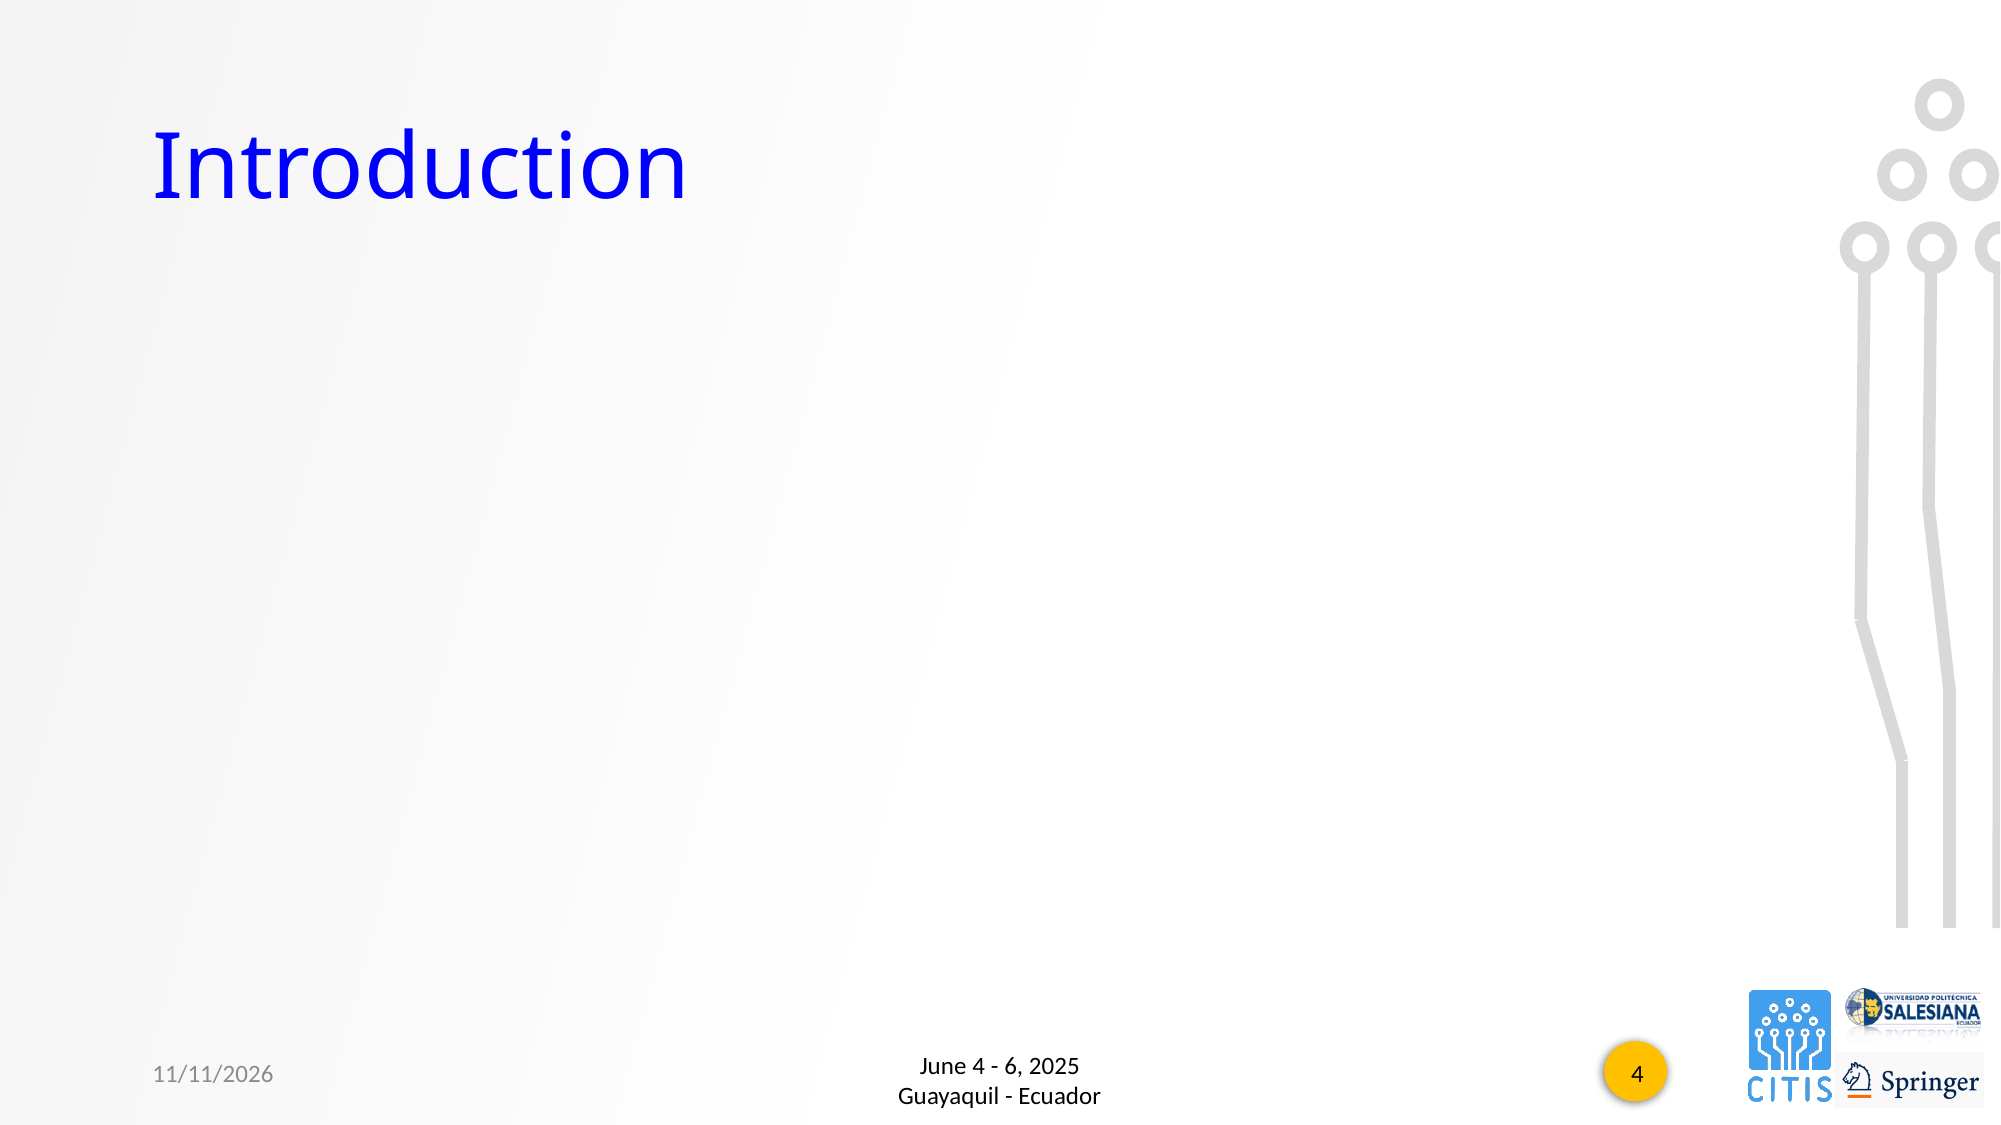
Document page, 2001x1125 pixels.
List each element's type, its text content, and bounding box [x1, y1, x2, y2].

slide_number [137, 1042, 588, 1103]
footer June 4 - 6, 2025 Guayaquil - Ecuador [662, 1042, 1338, 1103]
picture [1834, 1052, 1984, 1108]
title Introduction [137, 59, 1863, 278]
picture [1729, 988, 1981, 1046]
slide_number 4 [1412, 1042, 1863, 1103]
